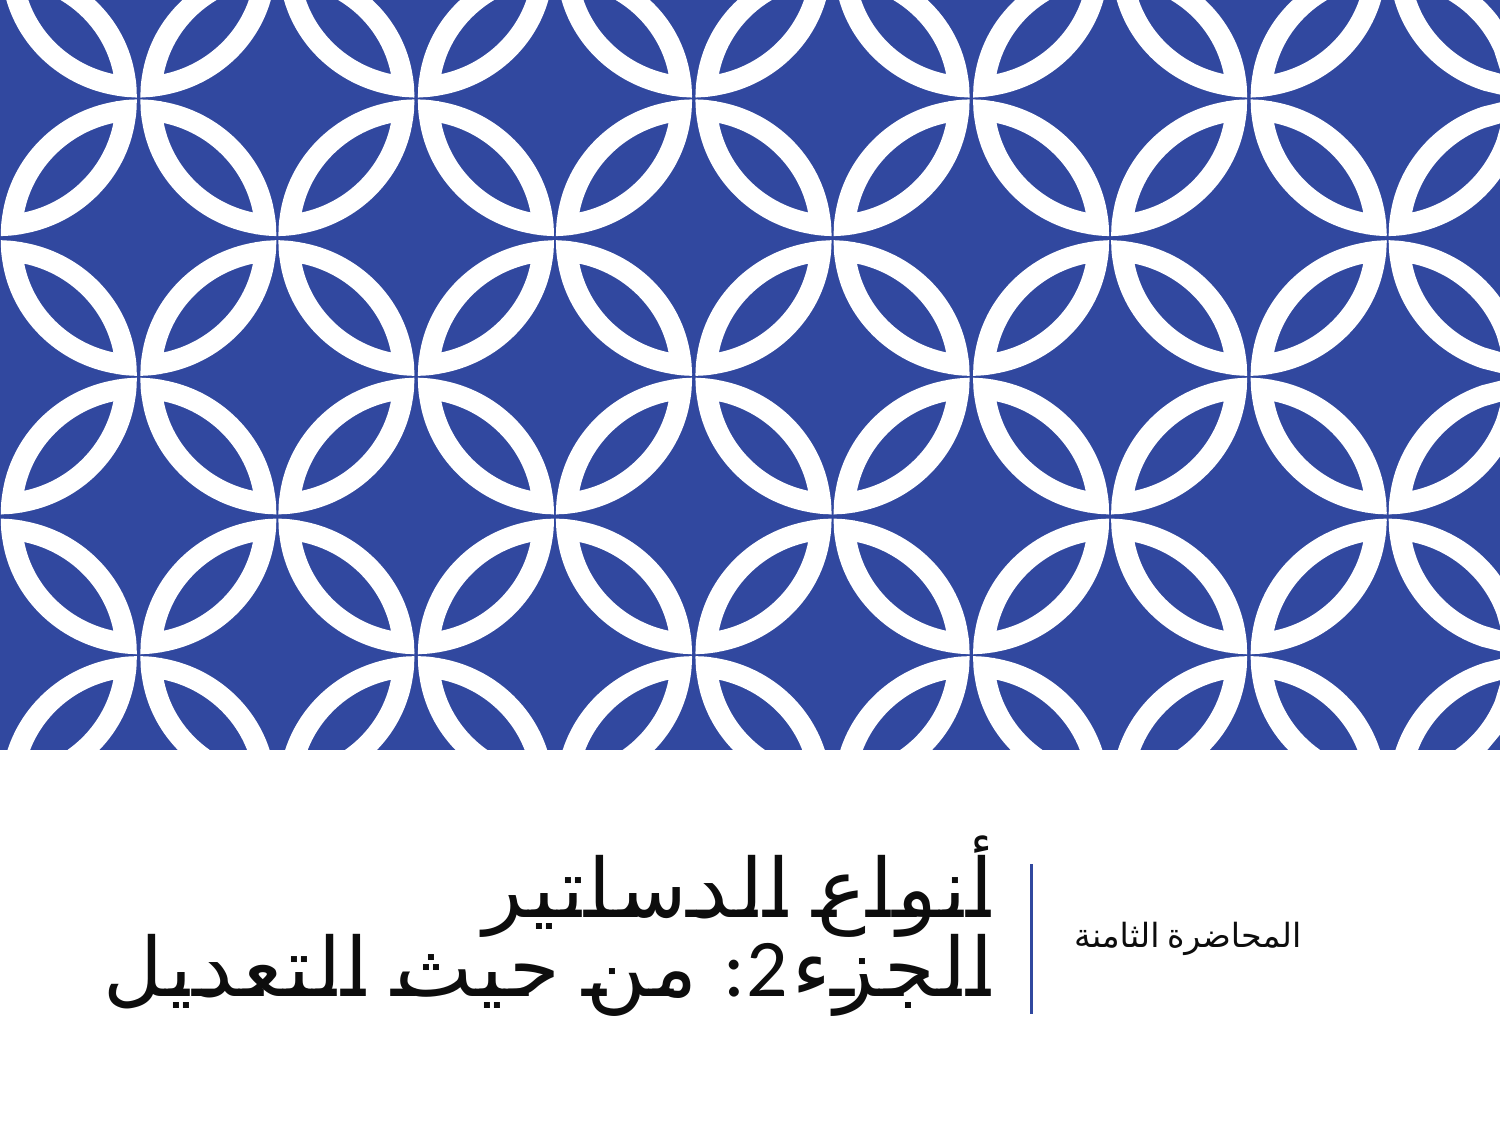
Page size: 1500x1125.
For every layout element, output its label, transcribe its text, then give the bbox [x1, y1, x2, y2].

subtitle المحاضرة الثامنة [1059, 813, 1454, 1054]
title أنواع الدساتير الجزء2: من حيث التعديل [56, 813, 1013, 1054]
